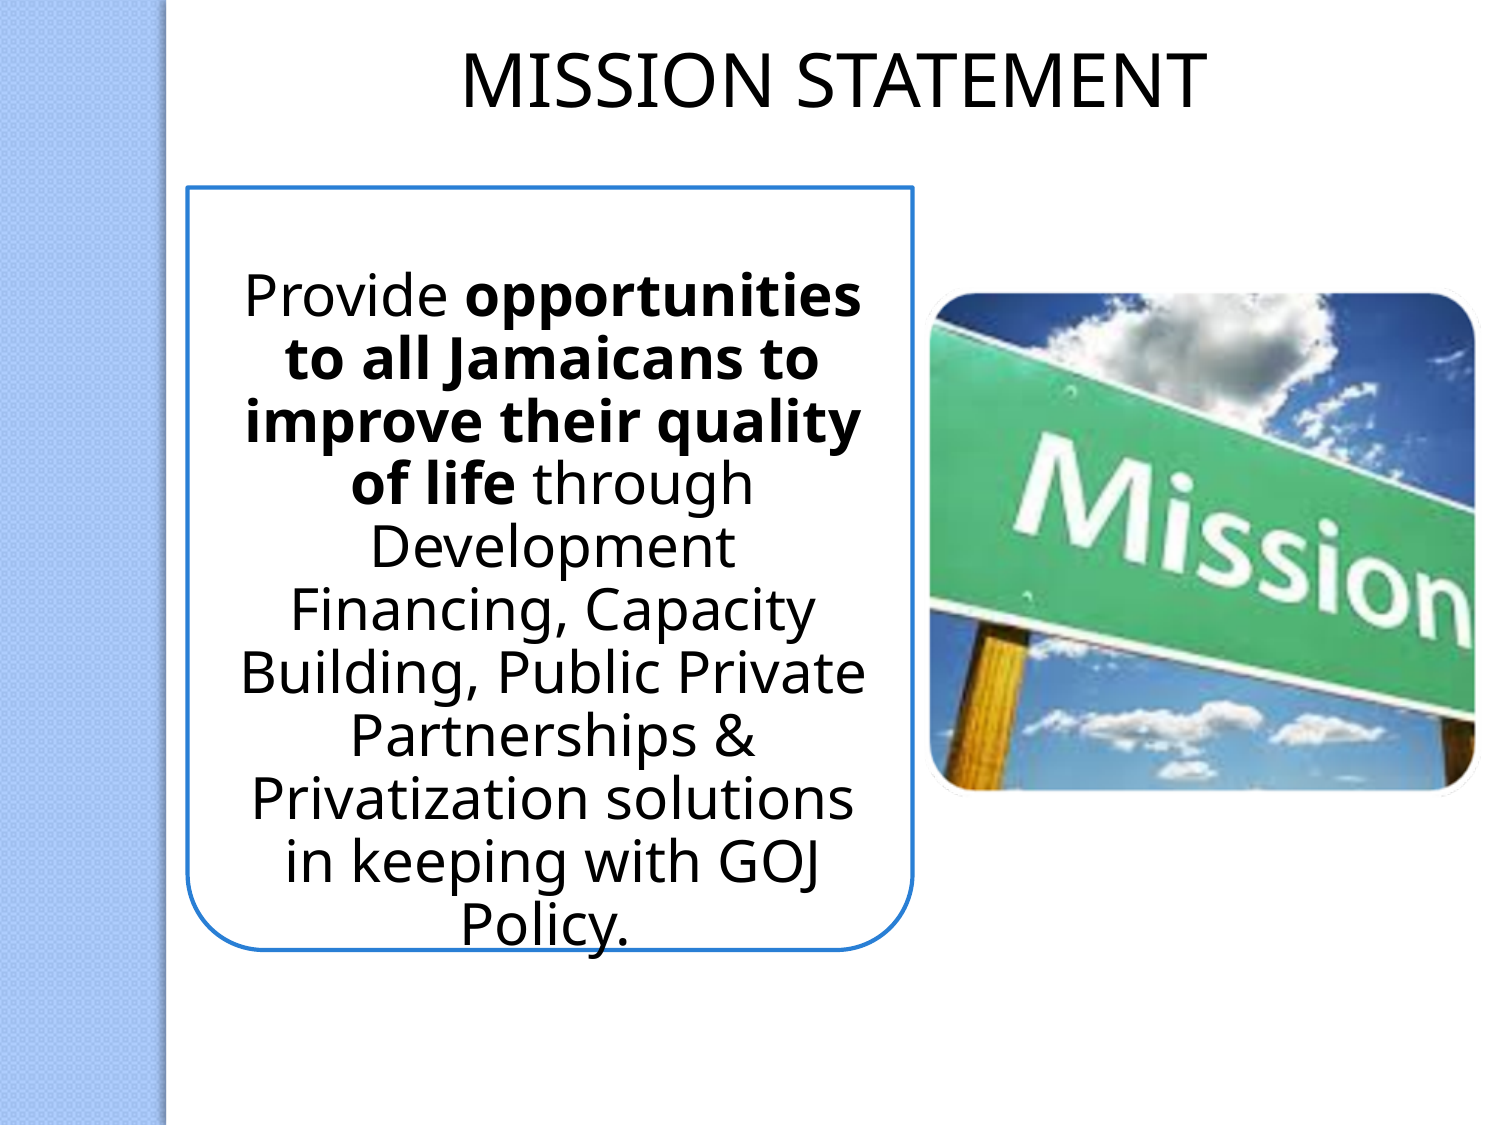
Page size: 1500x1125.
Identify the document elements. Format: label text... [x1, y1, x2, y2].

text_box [187, 187, 913, 991]
text_box MISSION STATEMENT [225, 24, 1463, 130]
picture [924, 287, 1482, 798]
